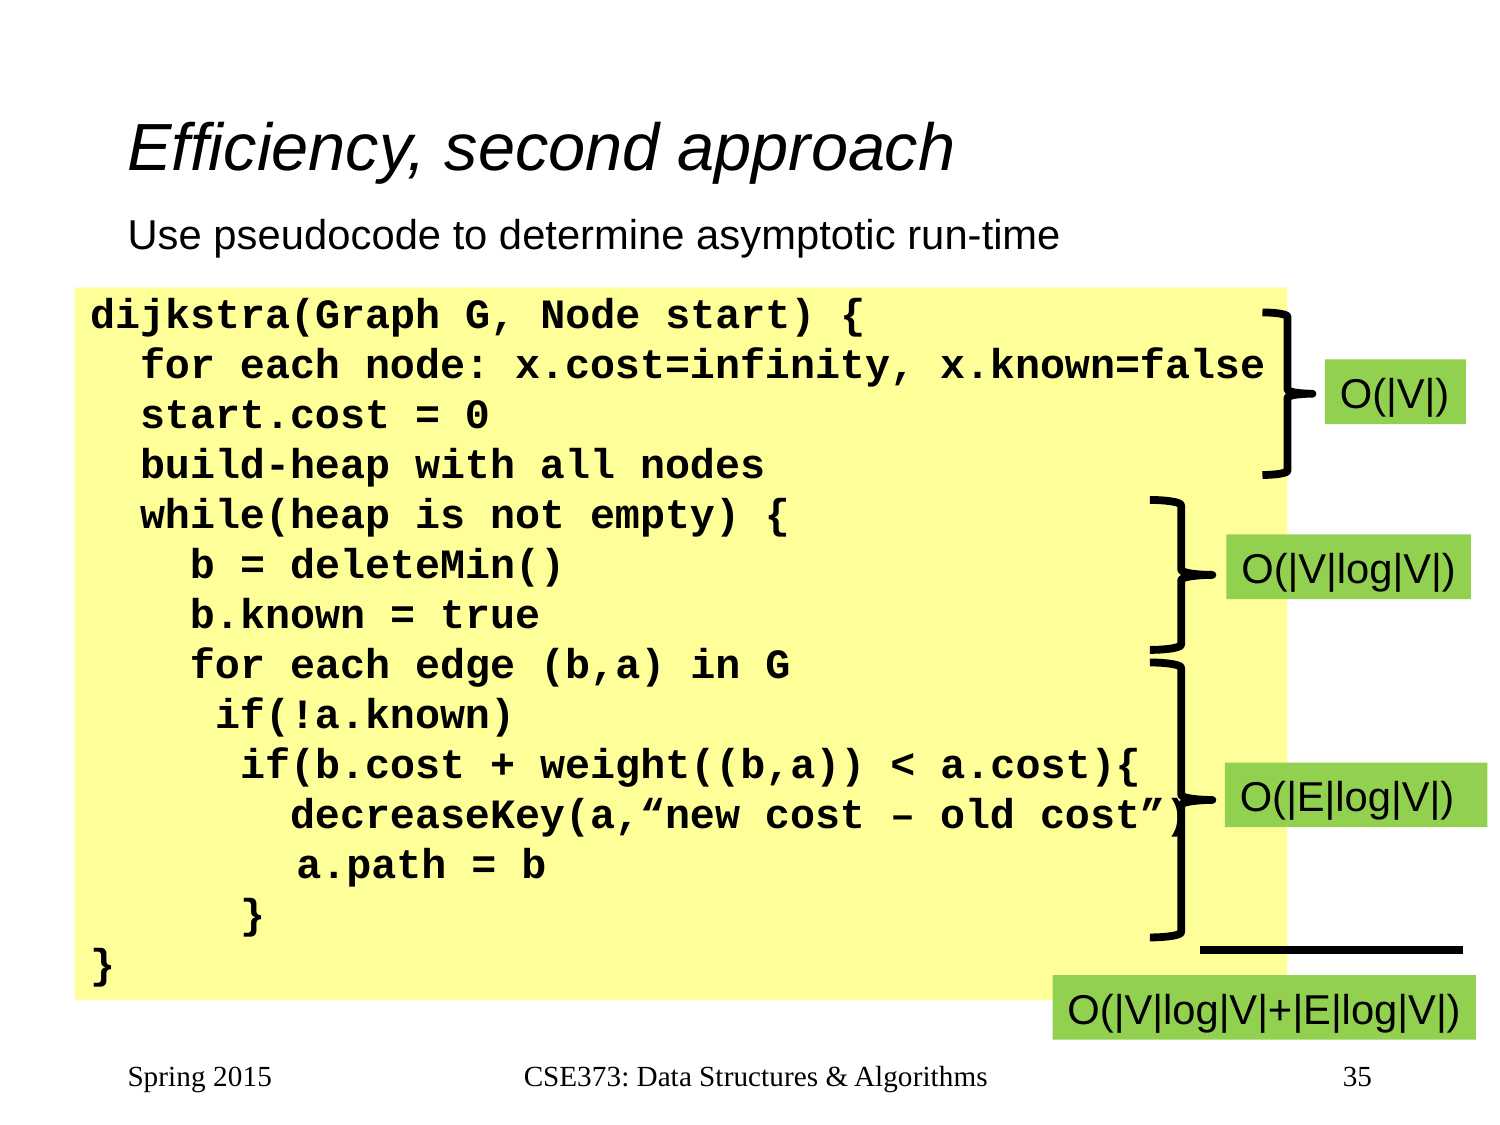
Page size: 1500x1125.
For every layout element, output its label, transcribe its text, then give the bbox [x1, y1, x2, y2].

text_box O(|V|) [1324, 359, 1466, 425]
text_box [1149, 662, 1213, 938]
slide_number 35 [1074, 1049, 1388, 1125]
text_box O(|V|log|V|) [1226, 534, 1471, 600]
text_box O(|E|log|V|) [1224, 762, 1488, 828]
text_box [1262, 312, 1313, 475]
text_box dijkstra(Graph G, Node start) { for each node: x.cost=infinity, x.known=false start.cost = 0 build-heap with all nodes while(heap is not empty) { b = deleteMin() b.known = true for each edge (b,a) in G if(!a.known) if(b.cost + weight((b,a)) < a.cost){ decreaseKey(a,“new cost – old cost”) a.path = b } } [74, 287, 1288, 1000]
title Efficiency, second approach [112, 49, 1388, 199]
text_box O(|V|log|V|+|E|log|V|) [1052, 975, 1476, 1040]
text_box [1149, 499, 1213, 650]
slide_number Spring 2015 [112, 1049, 426, 1125]
list Use pseudocode to determine asymptotic run-time [112, 199, 1388, 263]
footer CSE373: Data Structures & Algorithms [474, 1049, 1038, 1125]
